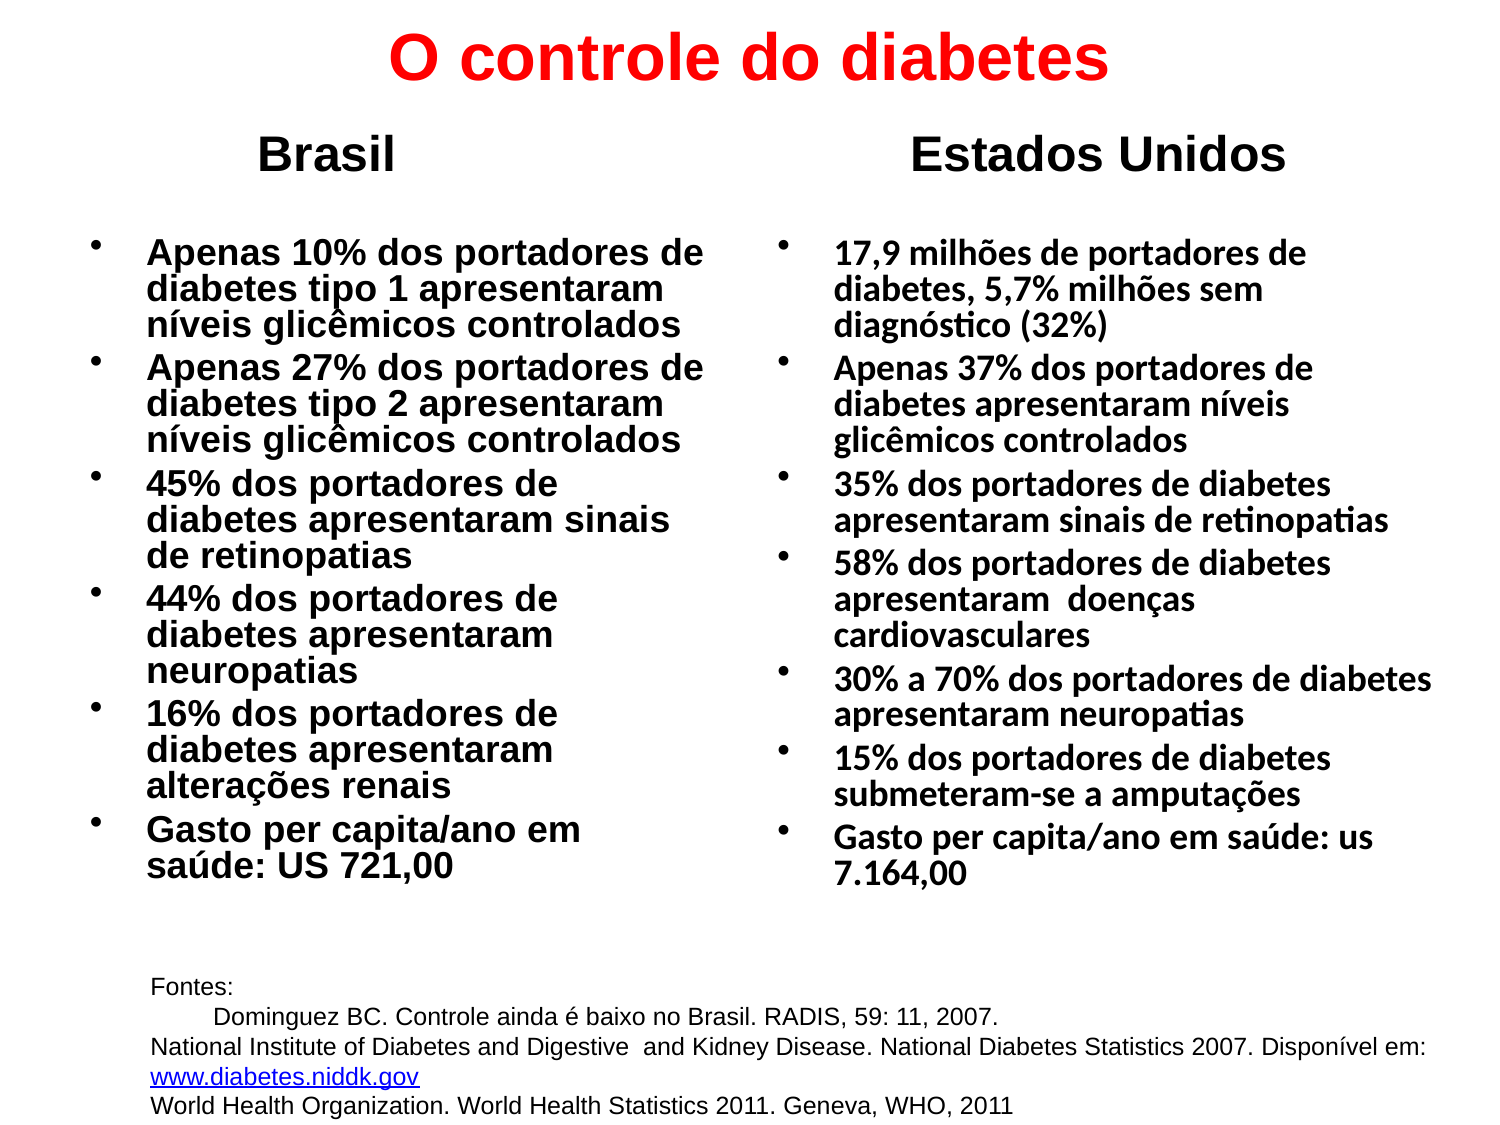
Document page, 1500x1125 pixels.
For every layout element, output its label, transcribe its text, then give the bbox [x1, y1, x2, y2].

text_box Fontes: Dominguez BC. Controle ainda é baixo no Brasil. RADIS, 59: 11, 2007. National Institute of Diabetes and Digestive and Kidney Disease. National Diabetes Statistics 2007. Disponível em: www.diabetes.niddk.gov World Health Organization. World Health Statistics 2011. Geneva, WHO, 2011 [135, 962, 1500, 1125]
text_box O controle do diabetes [74, 0, 1425, 148]
text_box Brasil Apenas 10% dos portadores de diabetes tipo 1 apresentaram níveis glicêmicos controlados Apenas 27% dos portadores de diabetes tipo 2 apresentaram níveis glicêmicos controlados 45% dos portadores de diabetes apresentaram sinais de retinopatias 44% dos portadores de diabetes apresentaram neuropatias 16% dos portadores de diabetes apresentaram alterações renais Gasto per capita/ano em saúde: US 721,00 [75, 125, 727, 929]
text_box Estados Unidos 17,9 milhões de portadores de diabetes, 5,7% milhões sem diagnóstico (32%) Apenas 37% dos portadores de diabetes apresentaram níveis glicêmicos controlados 35% dos portadores de diabetes apresentaram sinais de retinopatias 58% dos portadores de diabetes apresentaram doenças cardiovasculares 30% a 70% dos portadores de diabetes apresentaram neuropatias 15% dos portadores de diabetes submeteram-se a amputações Gasto per capita/ano em saúde: us 7.164,00 [762, 125, 1459, 962]
